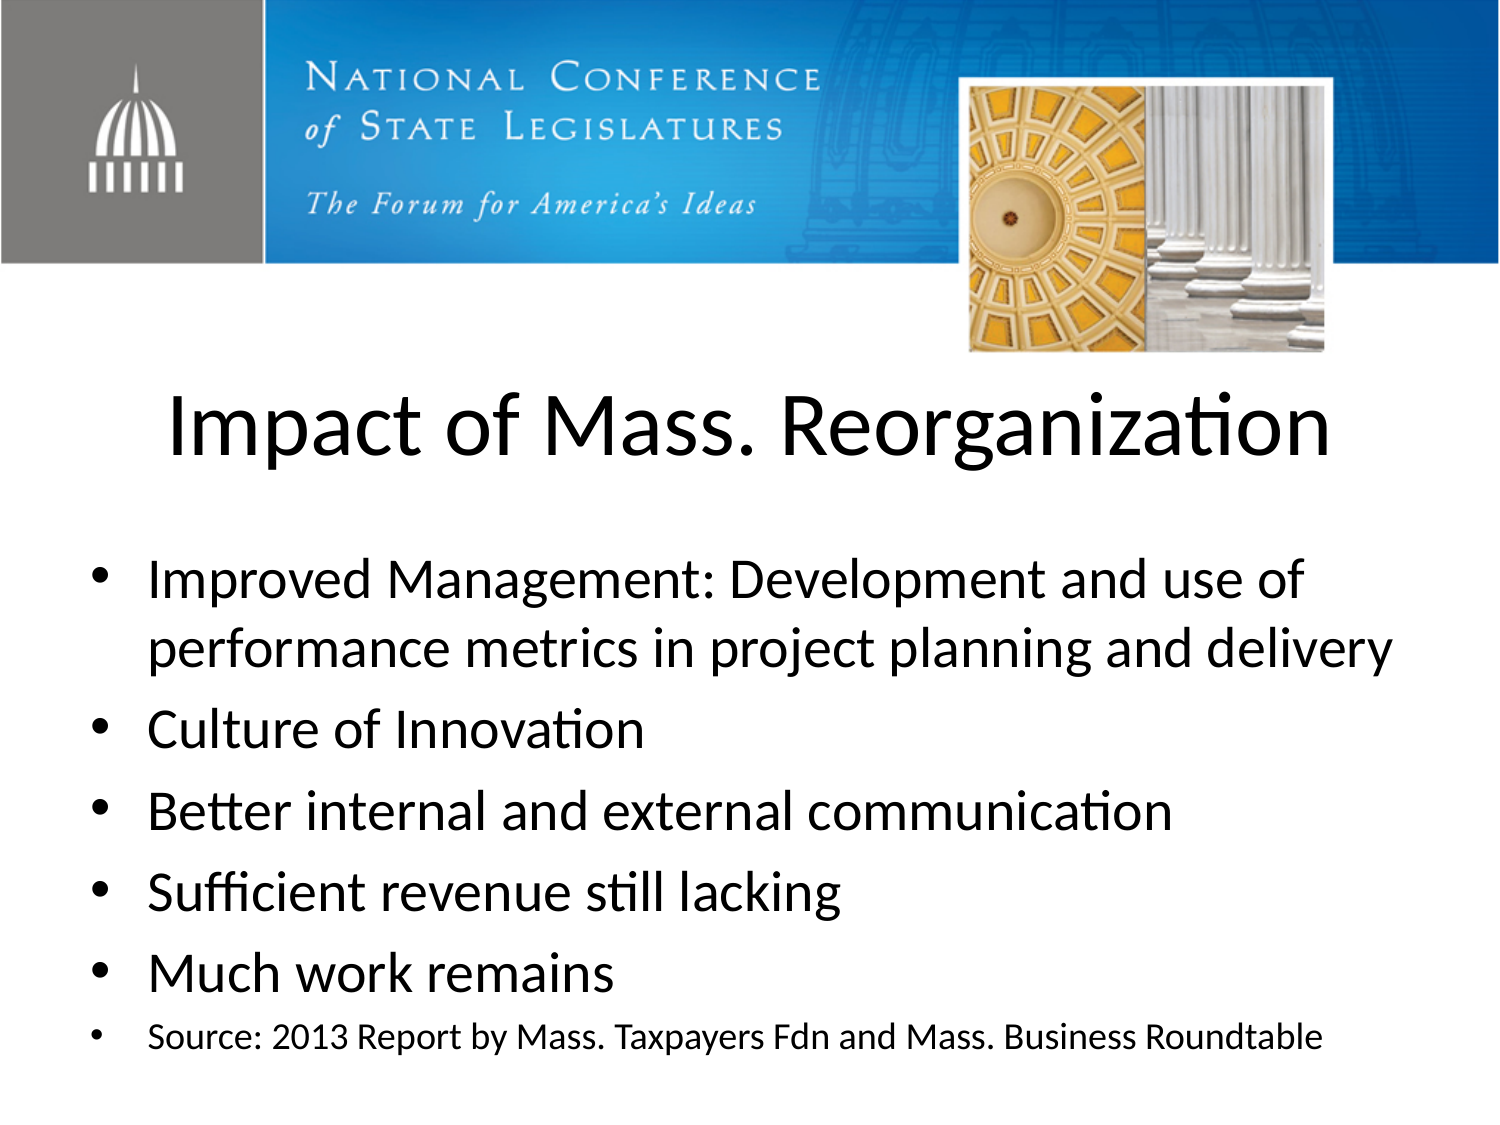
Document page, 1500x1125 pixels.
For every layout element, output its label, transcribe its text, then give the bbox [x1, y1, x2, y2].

title Impact of Mass. Reorganization [75, 324, 1425, 513]
picture [0, 0, 1500, 354]
list Improved Management: Development and use of performance metrics in project planning and delivery Culture of Innovation Better internal and external communication Sufficient revenue still lacking Much work remains Source: 2013 Report by Mass. Taxpayers Fdn and Mass. Business Roundtable [75, 532, 1425, 1075]
